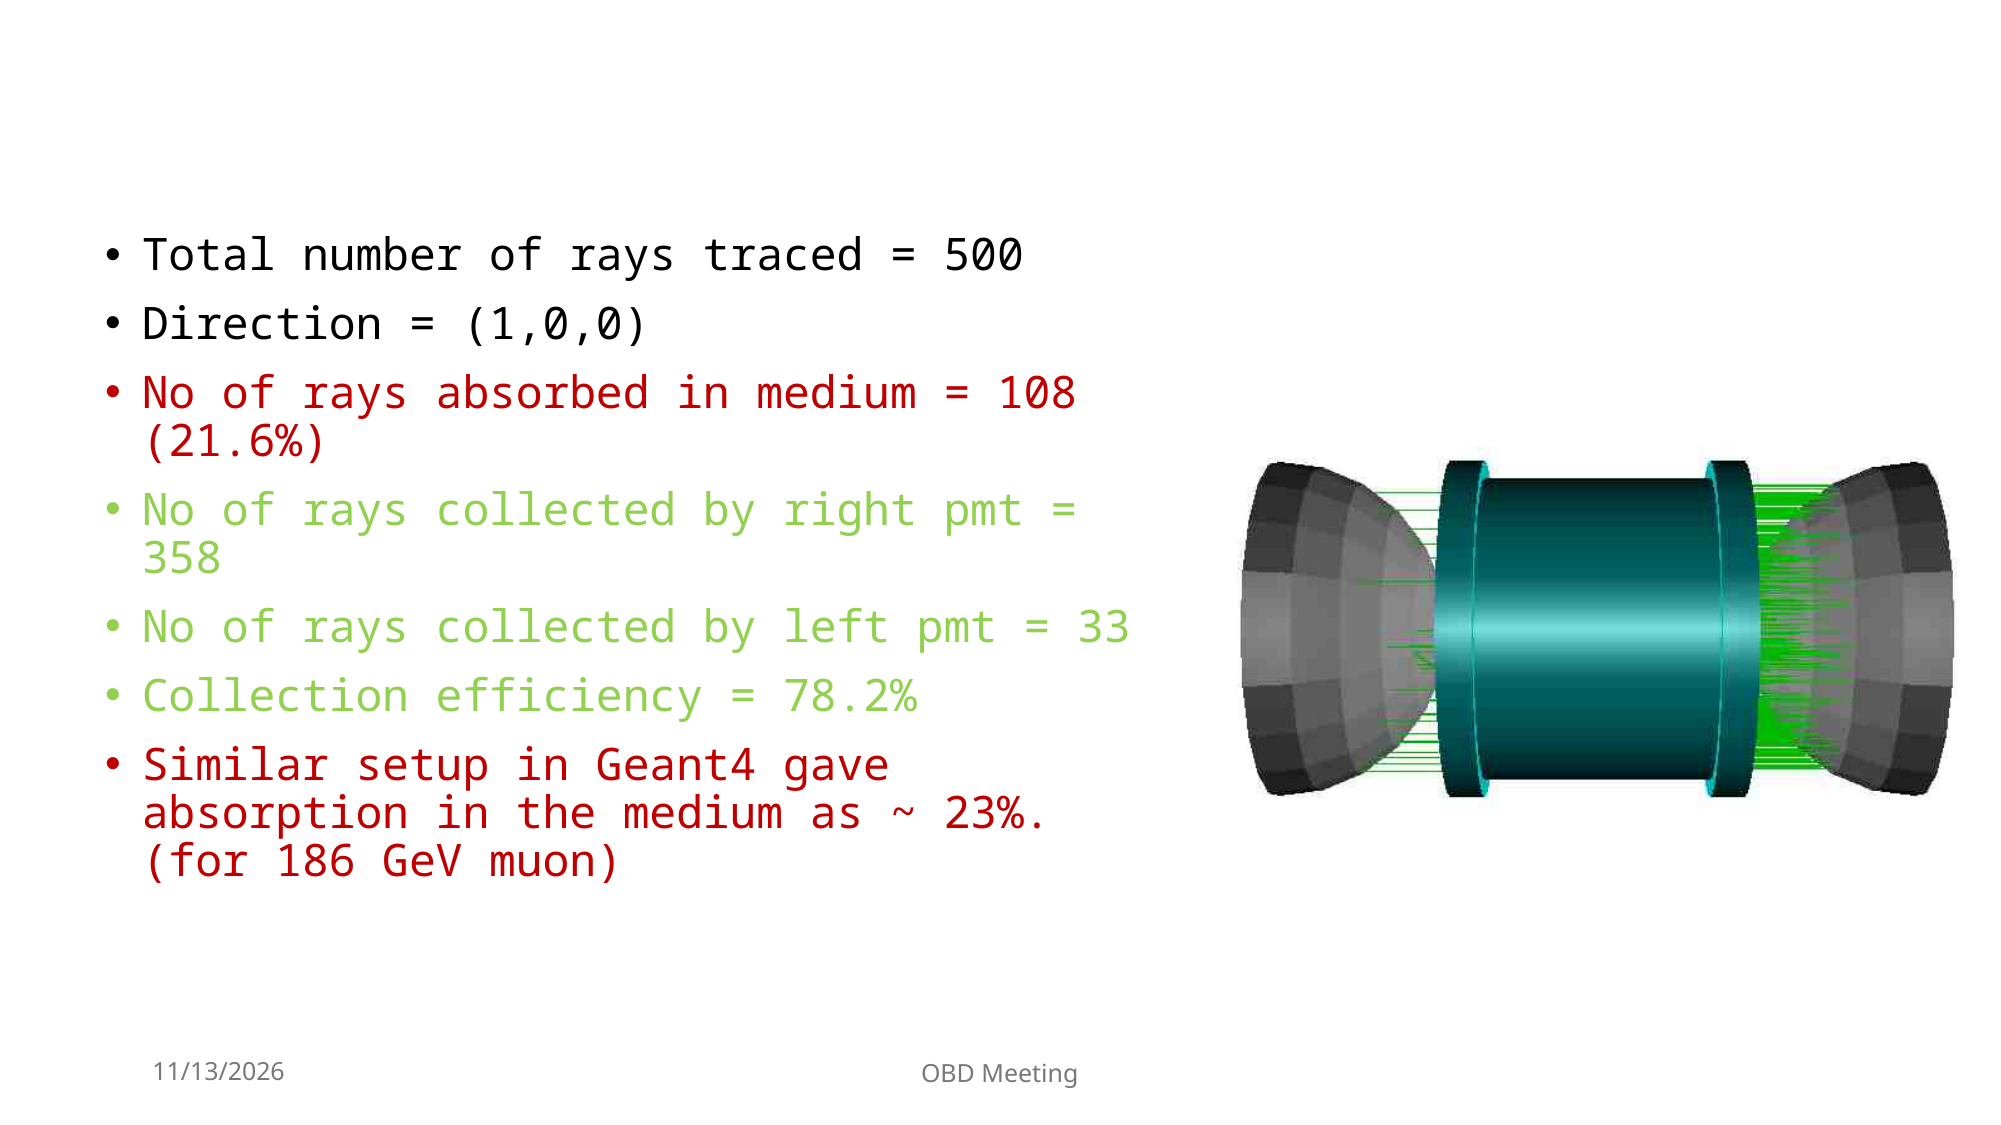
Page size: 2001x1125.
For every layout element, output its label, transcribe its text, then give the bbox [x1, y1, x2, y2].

footer OBD Meeting [662, 1042, 1338, 1103]
list Total number of rays traced = 500 Direction = (1,0,0) No of rays absorbed in medium = 108 (21.6%) No of rays collected by right pmt = 358 No of rays collected by left pmt = 33 Collection efficiency = 78.2% Similar setup in Geant4 gave absorption in the medium as ~ 23%. (for 186 GeV muon) [90, 224, 1192, 901]
picture [1236, 419, 1958, 827]
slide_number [137, 1042, 588, 1103]
